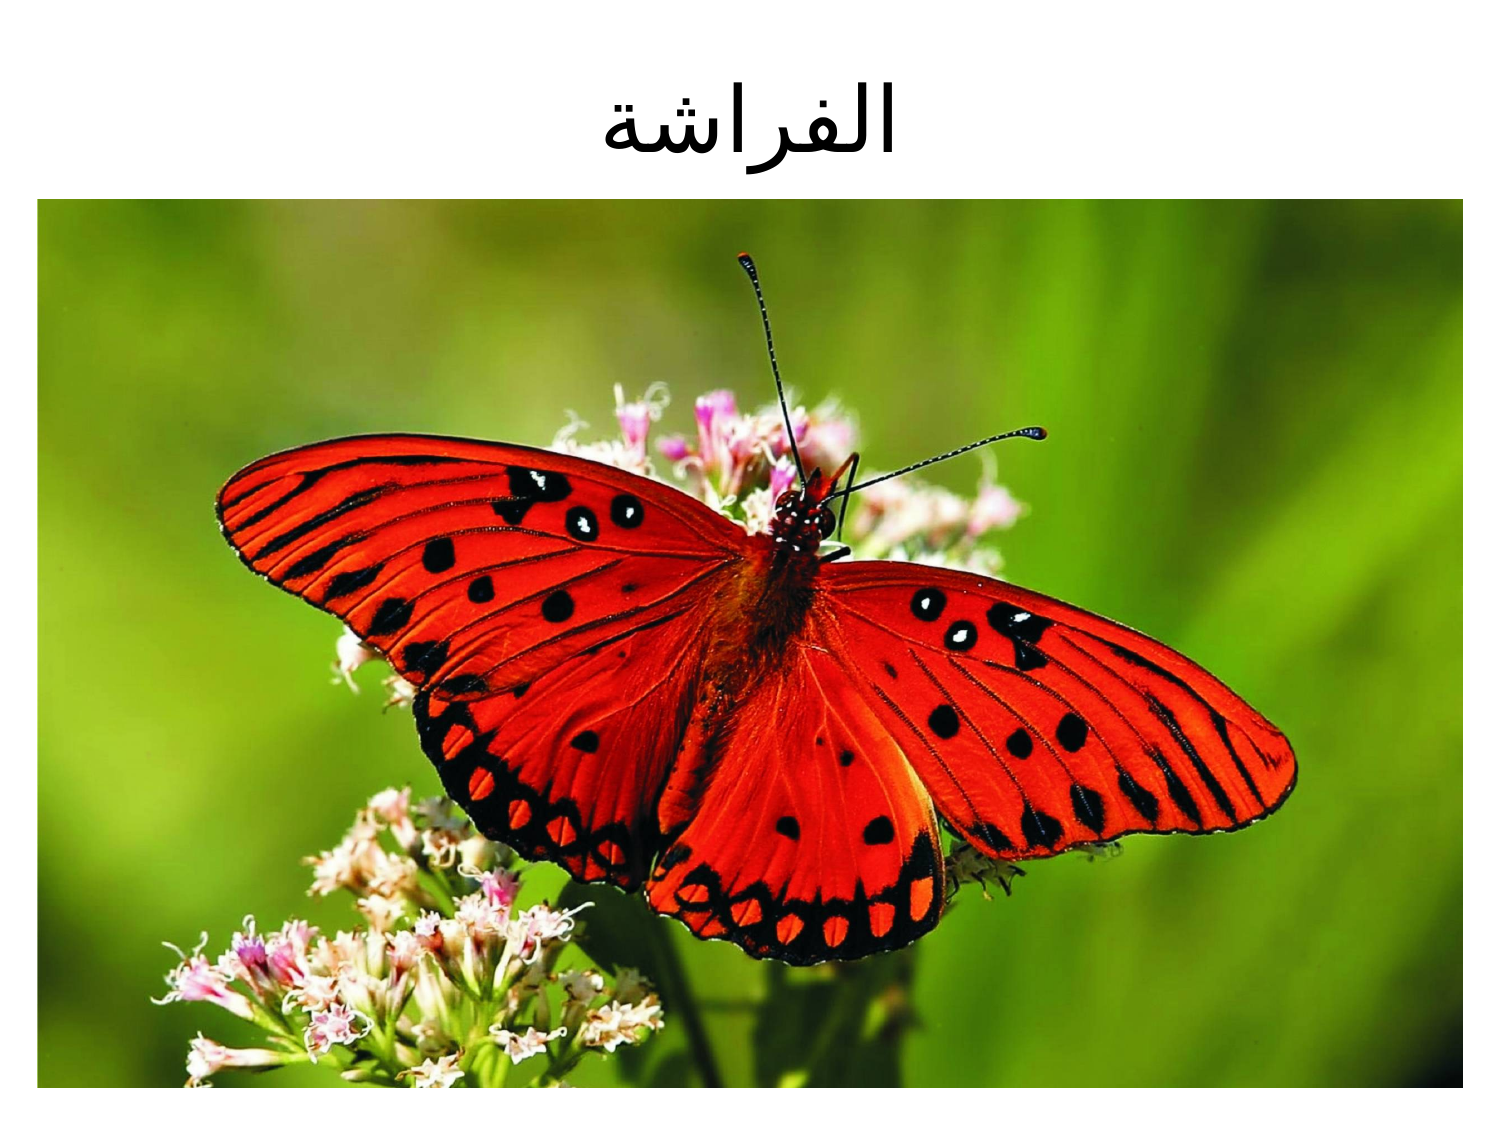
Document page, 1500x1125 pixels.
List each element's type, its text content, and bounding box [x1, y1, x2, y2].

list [37, 199, 1463, 1088]
title الفراشة [75, 45, 1425, 188]
